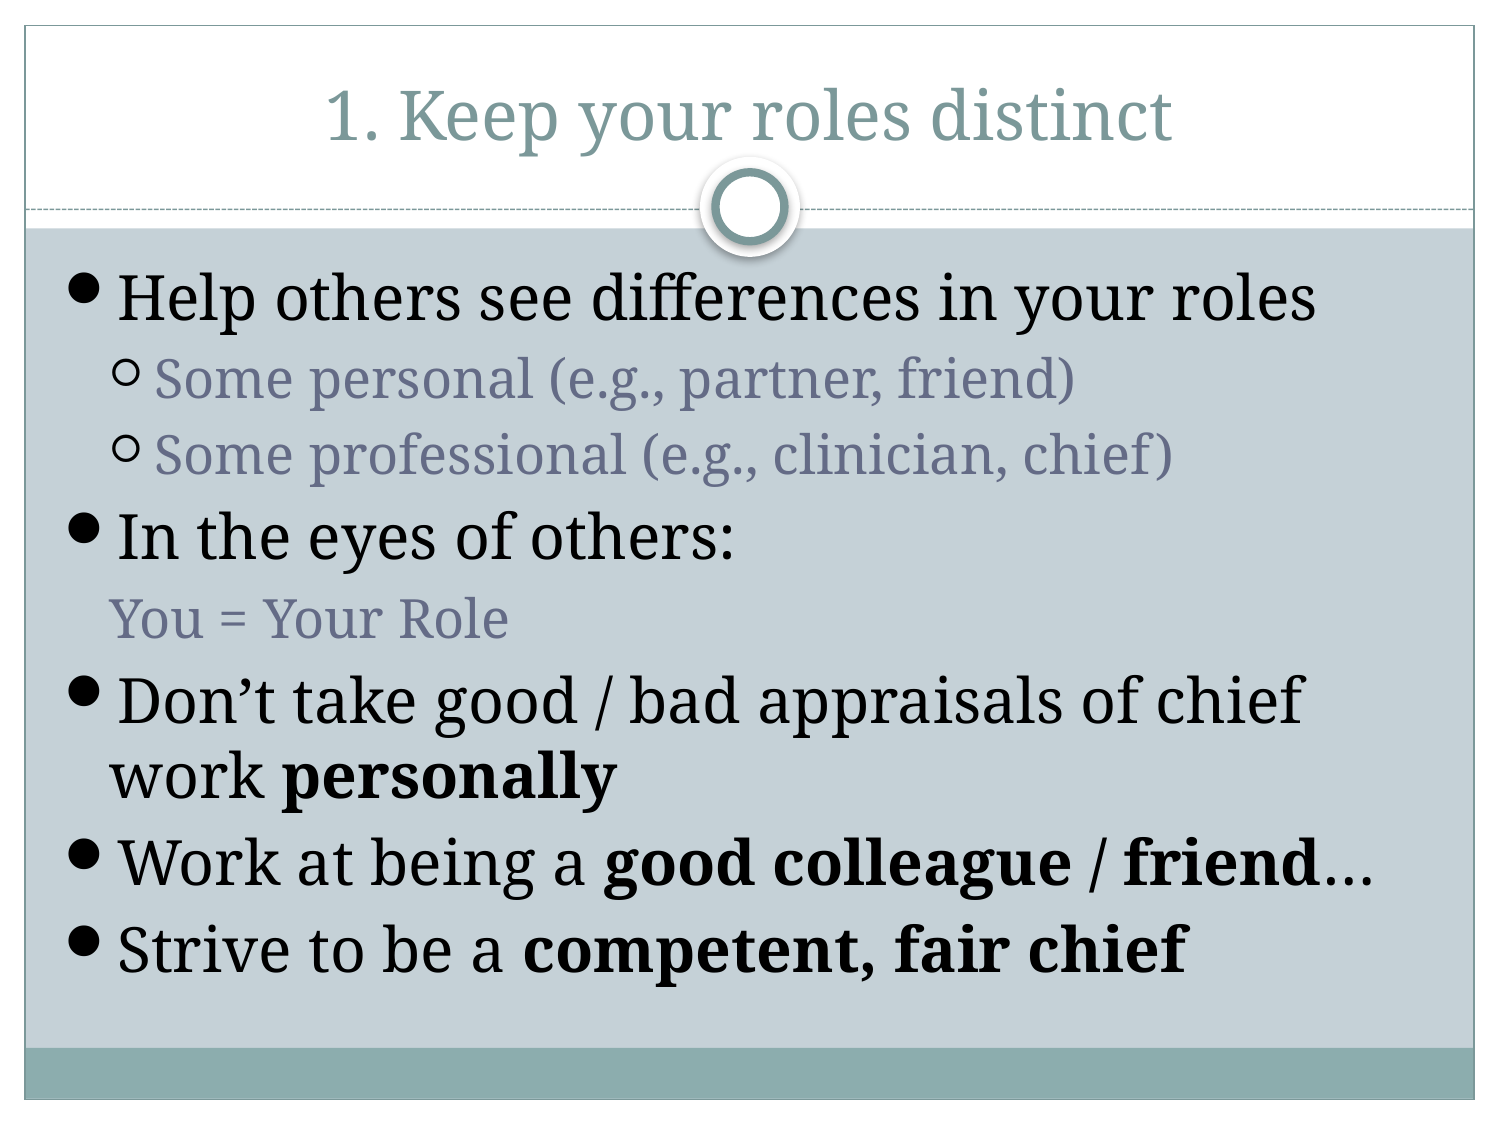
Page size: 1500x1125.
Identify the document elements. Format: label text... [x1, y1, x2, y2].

title 1. Keep your roles distinct [49, 37, 1450, 162]
list Help others see differences in your roles Some personal (e.g., partner, friend) Some professional (e.g., clinician, chief) In the eyes of others: You = Your Role Don’t take good / bad appraisals of chief work personally Work at being a good colleague / friend… Strive to be a competent, fair chief [49, 250, 1445, 1001]
